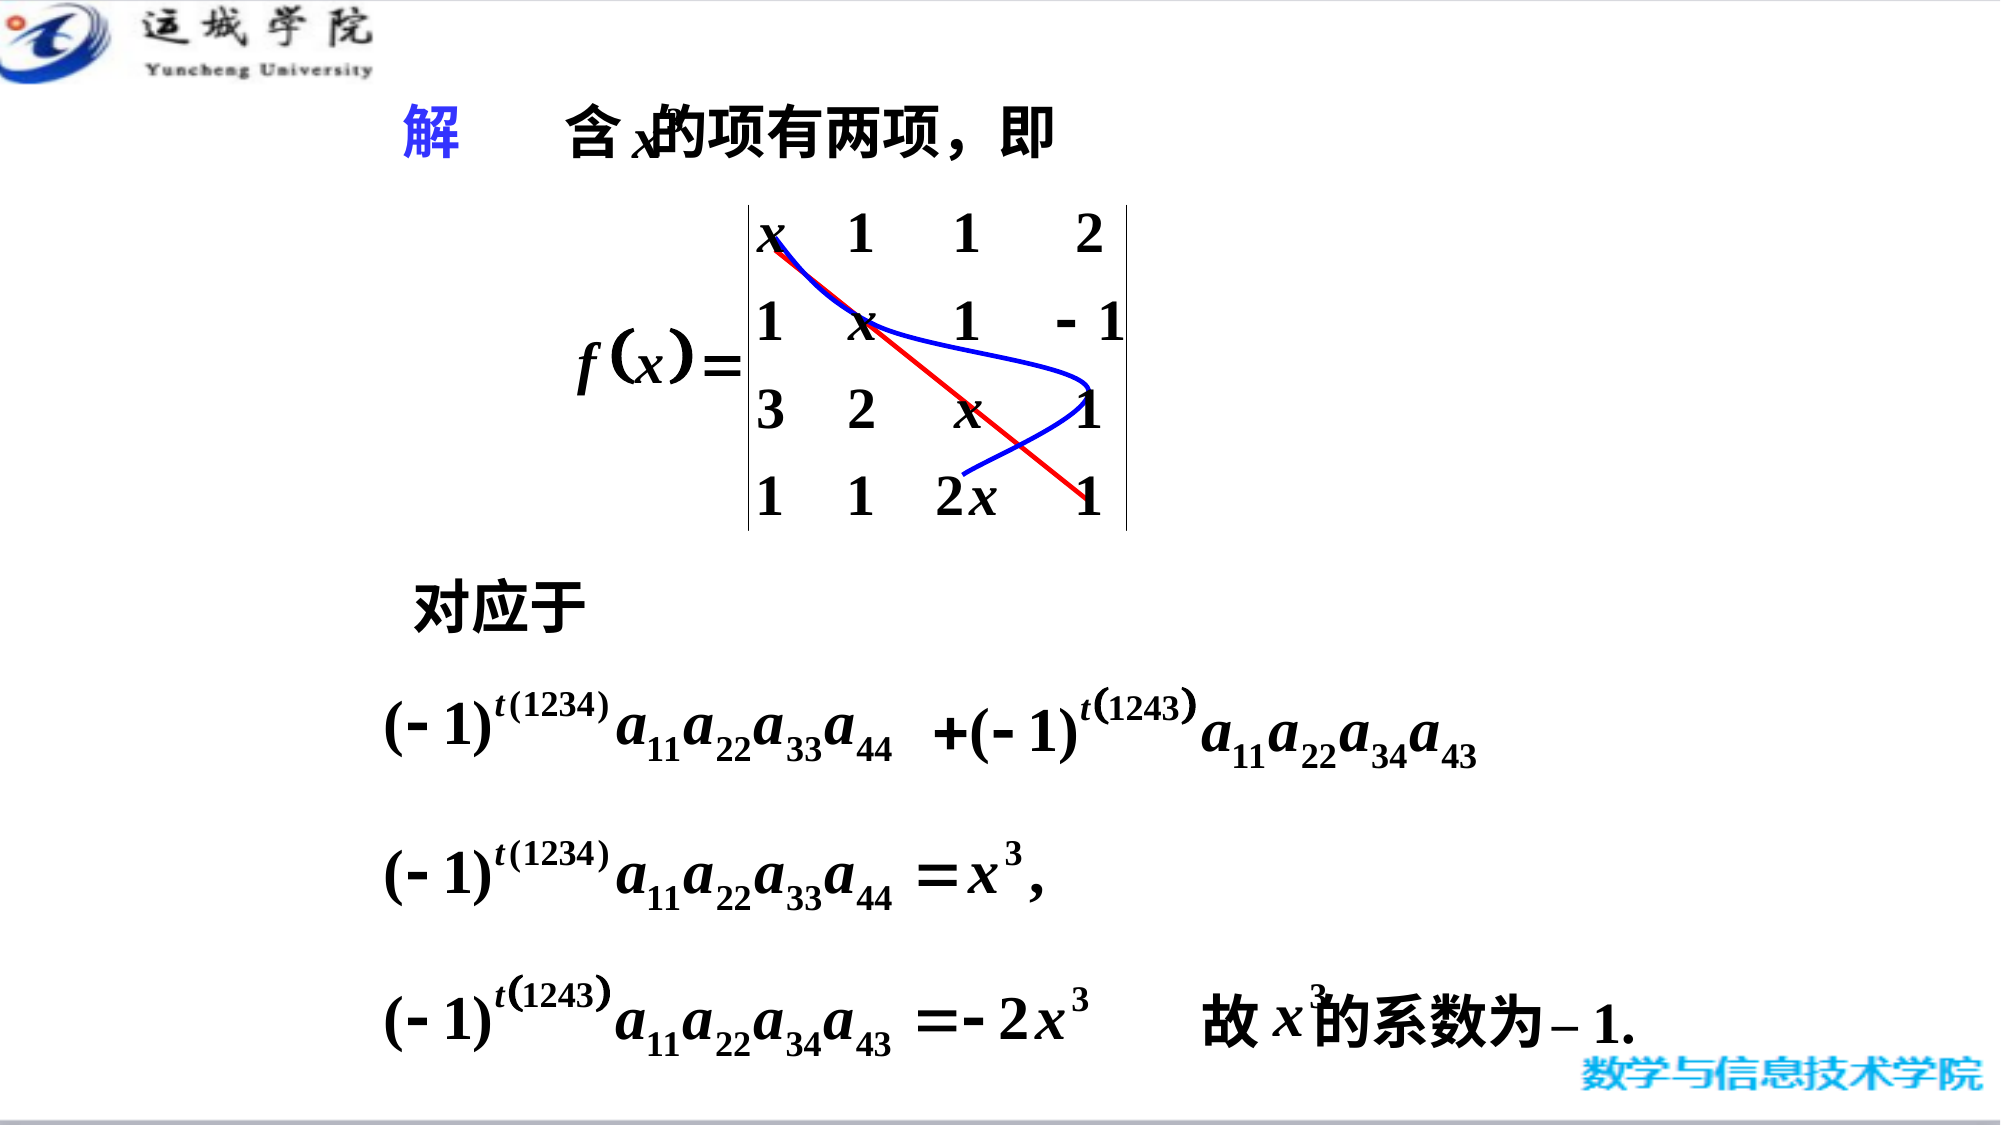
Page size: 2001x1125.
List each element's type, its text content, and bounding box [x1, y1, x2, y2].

text_box 解 [387, 87, 476, 173]
text_box 故 的系数为－1. [1187, 977, 1651, 1063]
text_box 含 的项有两项，即 [549, 87, 1197, 173]
text_box 对应于 [398, 562, 603, 648]
picture [0, 0, 2001, 1125]
